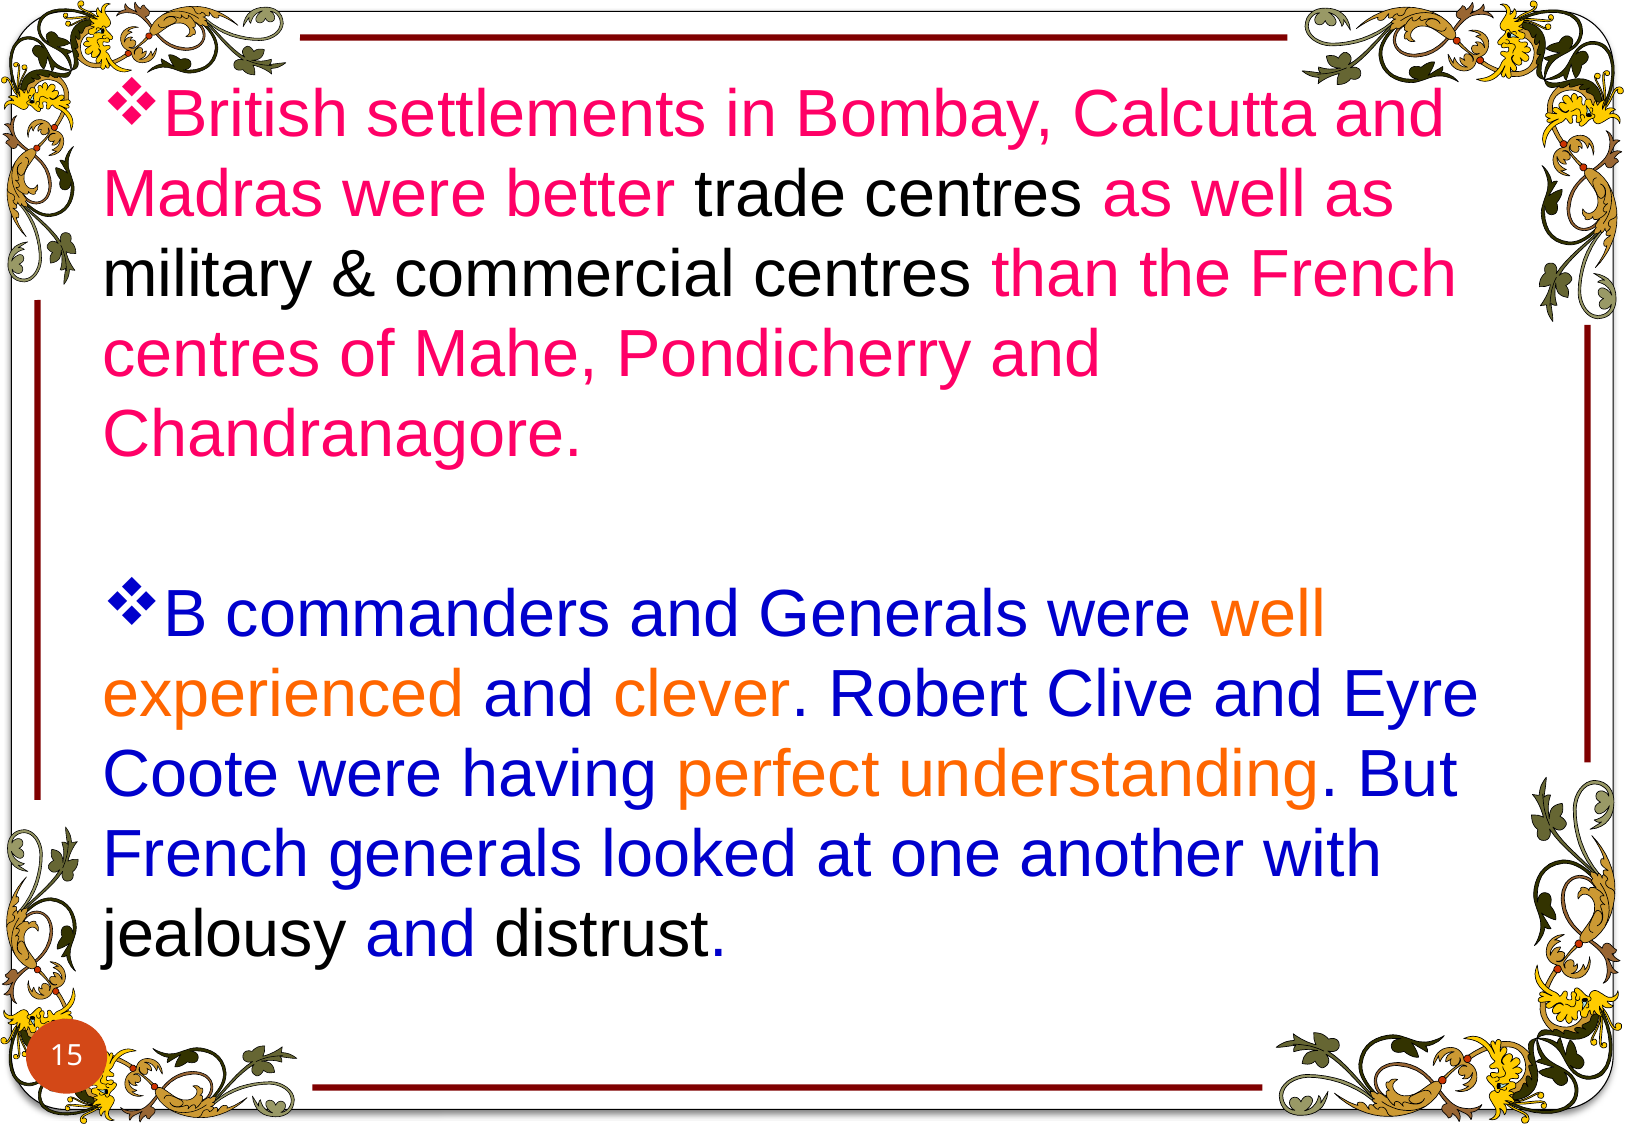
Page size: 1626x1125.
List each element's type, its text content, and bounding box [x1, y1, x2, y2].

text_box British settlements in Bombay, Calcutta and Madras were better trade centres as well as military & commercial centres than the French centres of Mahe, Pondicherry and Chandranagore. B commanders and Generals were well experienced and clever. Robert Clive and Eyre Coote were having perfect understanding. But French generals looked at one another with jealousy and distrust. [87, 62, 1538, 977]
picture [0, 825, 300, 1125]
picture [0, 0, 288, 286]
picture [1300, 0, 1625, 323]
picture [1273, 776, 1624, 1125]
